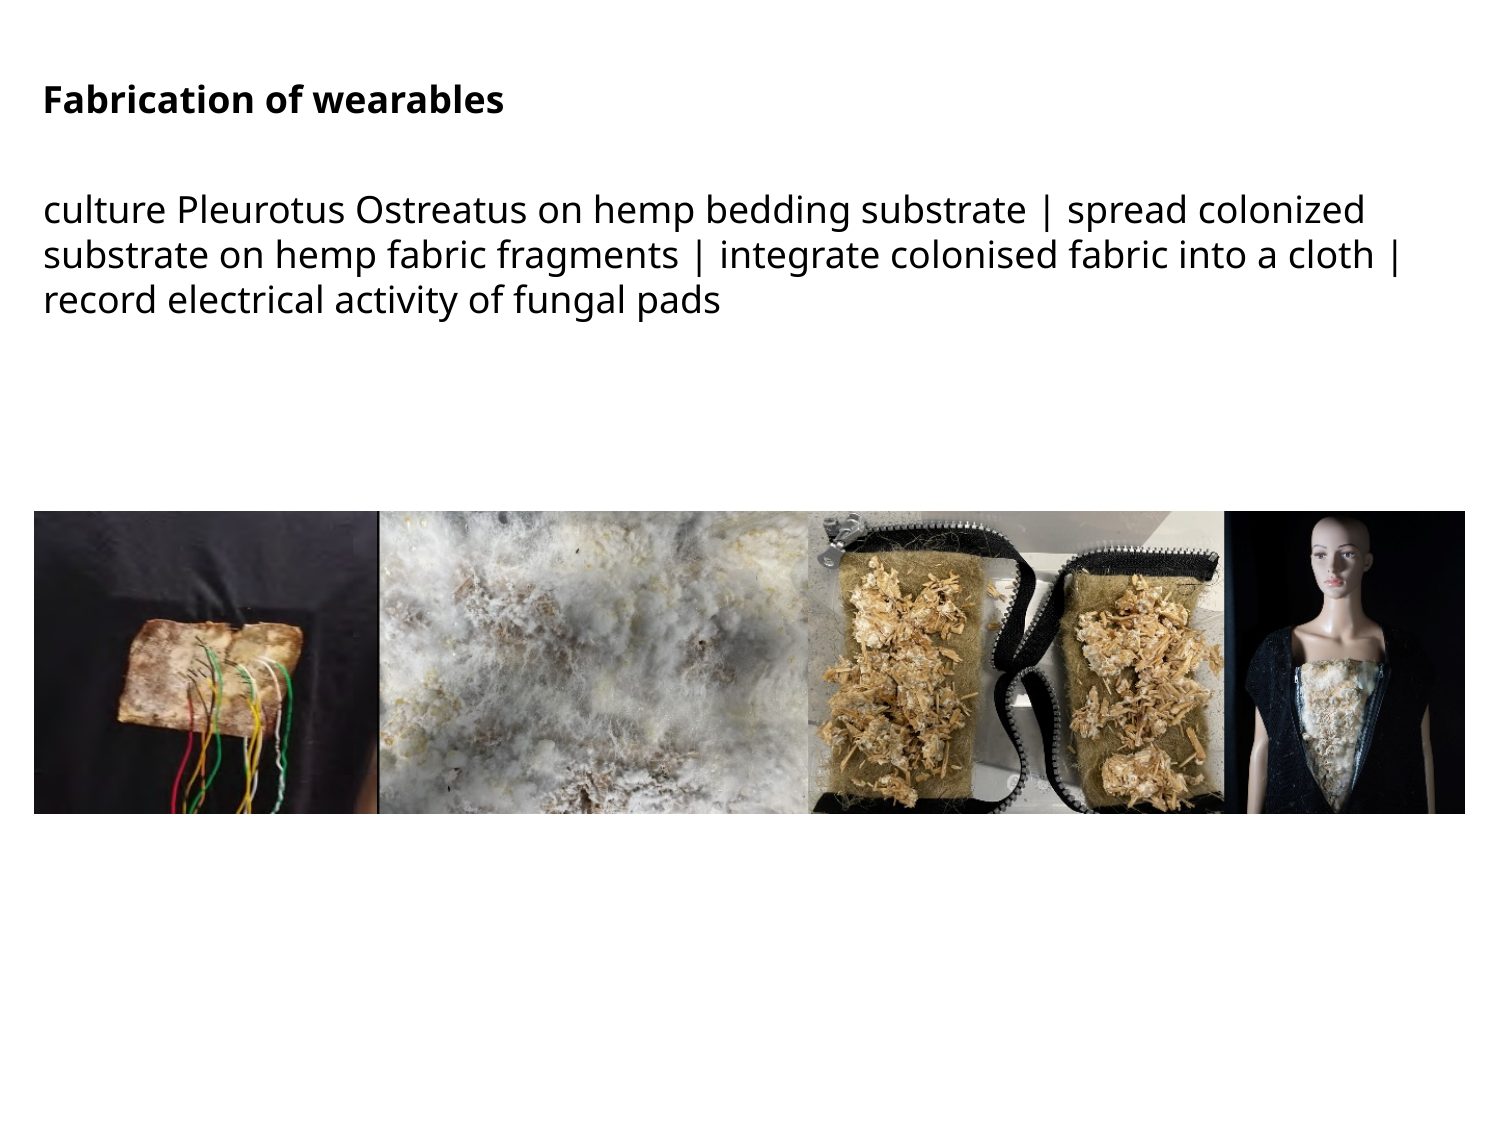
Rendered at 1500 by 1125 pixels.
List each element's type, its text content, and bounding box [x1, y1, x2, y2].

text_box culture Pleurotus Ostreatus on hemp bedding substrate | spread colonized substrate on hemp fabric fragments | integrate colonised fabric into a cloth | record electrical activity of fungal pads [28, 178, 1464, 329]
text_box Fabrication of wearables [27, 68, 1153, 129]
picture [34, 511, 1465, 814]
